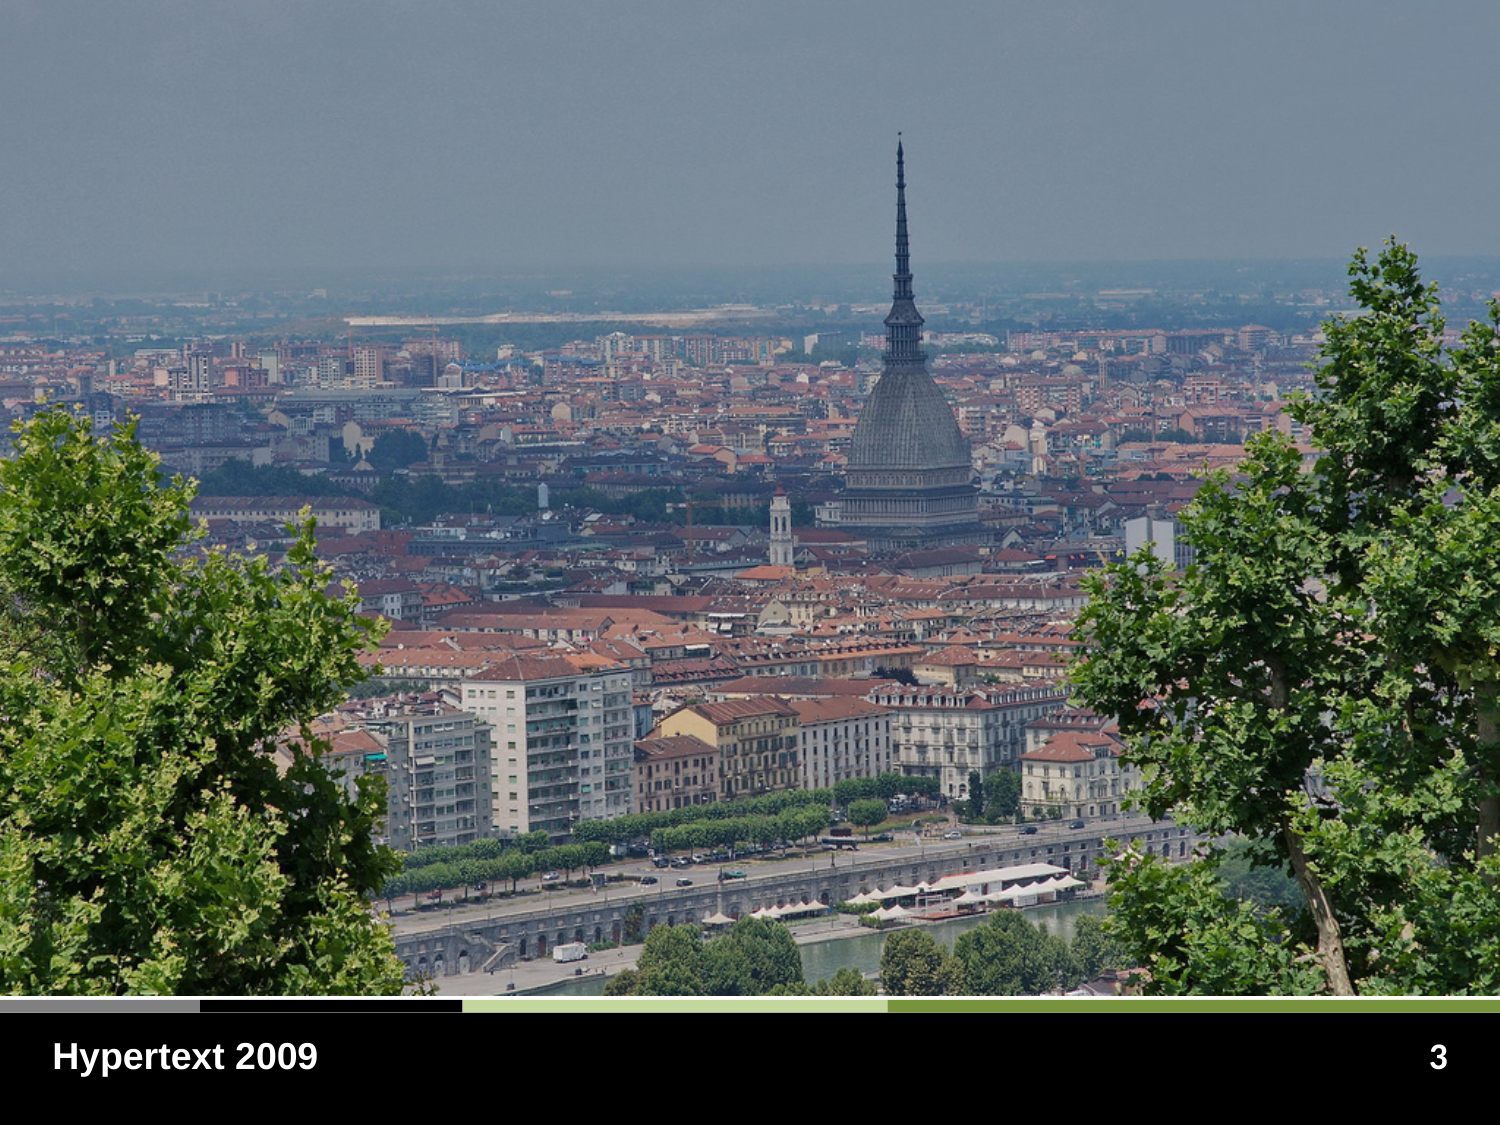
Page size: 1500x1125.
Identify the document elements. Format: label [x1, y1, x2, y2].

picture [0, 0, 1500, 997]
